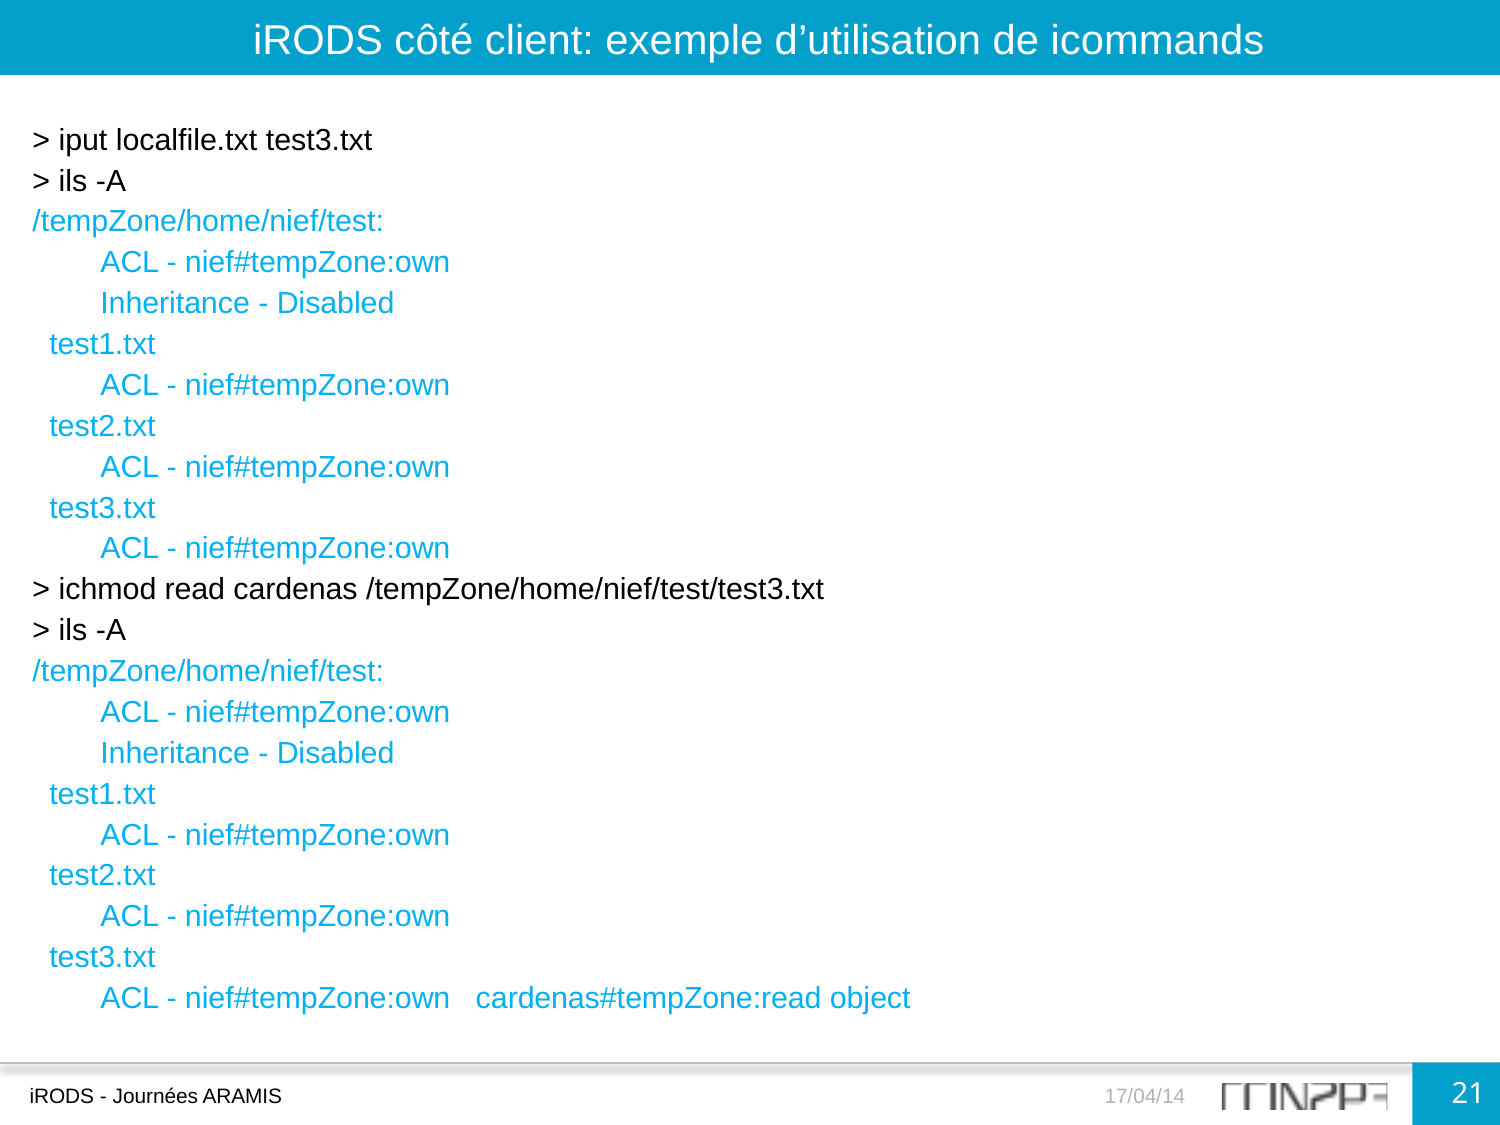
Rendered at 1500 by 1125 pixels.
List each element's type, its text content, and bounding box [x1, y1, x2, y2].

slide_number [1062, 1065, 1200, 1125]
list iRODS côté client: exemple d’utilisation de icommands [0, 0, 1500, 75]
list > iput localfile.txt test3.txt > ils -A /tempZone/home/nief/test: ACL - nief#tempZone:own Inheritance - Disabled test1.txt ACL - nief#tempZone:own test2.txt ACL - nief#tempZone:own test3.txt ACL - nief#tempZone:own > ichmod read cardenas /tempZone/home/nief/test/test3.txt > ils -A /tempZone/home/nief/test: ACL - nief#tempZone:own Inheritance - Disabled test1.txt ACL - nief#tempZone:own test2.txt ACL - nief#tempZone:own test3.txt ACL - nief#tempZone:own cardenas#tempZone:read object [0, 112, 1500, 1030]
footer iRODS - Journées ARAMIS [0, 1065, 1062, 1125]
slide_number 21 [1412, 1062, 1500, 1125]
